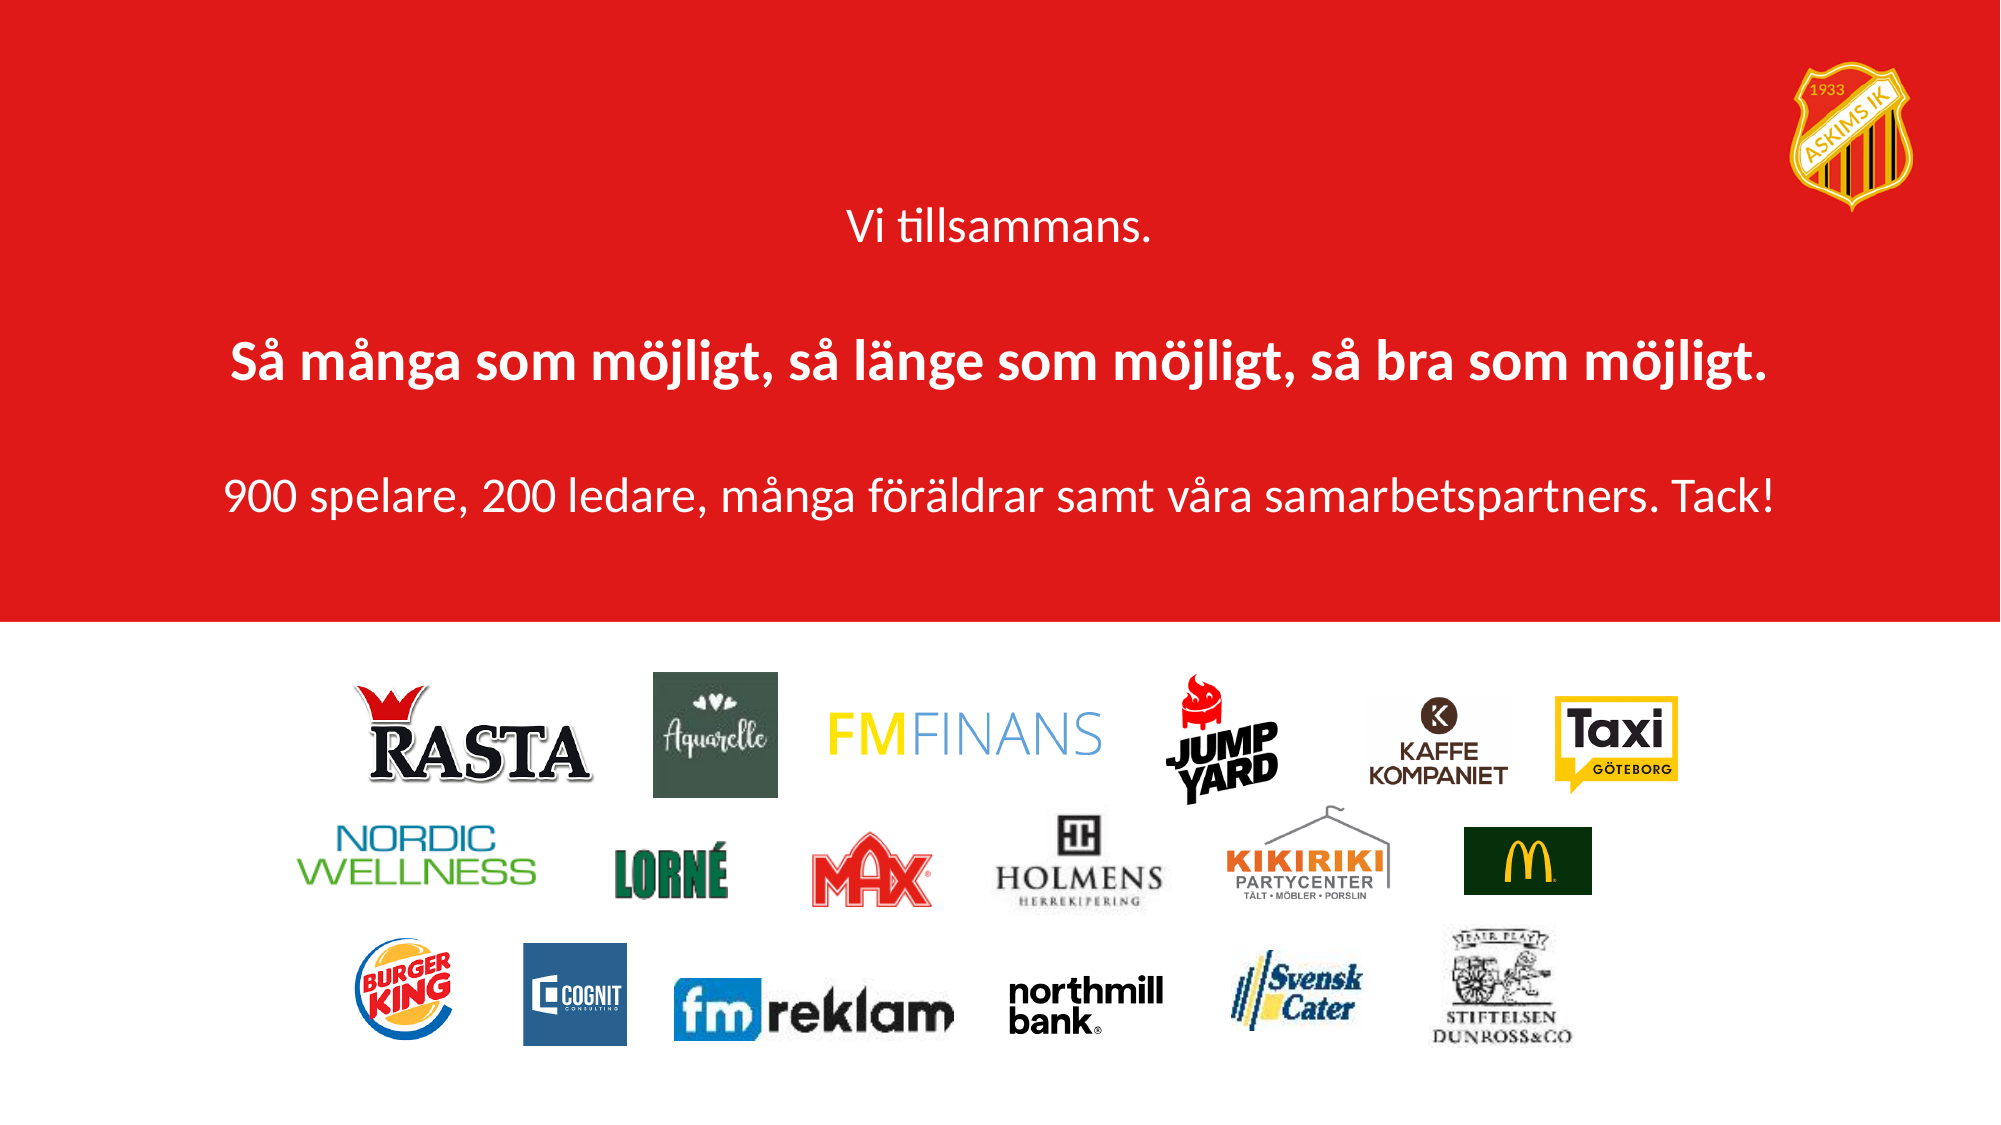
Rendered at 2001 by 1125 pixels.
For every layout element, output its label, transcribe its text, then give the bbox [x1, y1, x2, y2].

picture [674, 978, 680, 986]
picture [1428, 924, 1576, 1048]
picture [674, 978, 954, 1041]
picture [275, 680, 627, 1046]
picture [984, 674, 1414, 956]
picture [793, 818, 948, 923]
picture [1366, 694, 1511, 787]
text_box Vi tillsammans. Så många som möjligt, så länge som möjligt, så bra som möjligt. 900 spelare, 200 ledare, många föräldrar samt våra samarbetspartners. Tack! [28, 185, 1972, 530]
picture [830, 712, 1101, 755]
picture [1231, 950, 1363, 1031]
picture [1555, 696, 1678, 794]
picture [999, 964, 1172, 1045]
picture [653, 672, 778, 798]
picture [615, 841, 728, 900]
picture [1464, 827, 1592, 895]
picture [1702, 58, 2000, 215]
text_box [0, 621, 2000, 1125]
